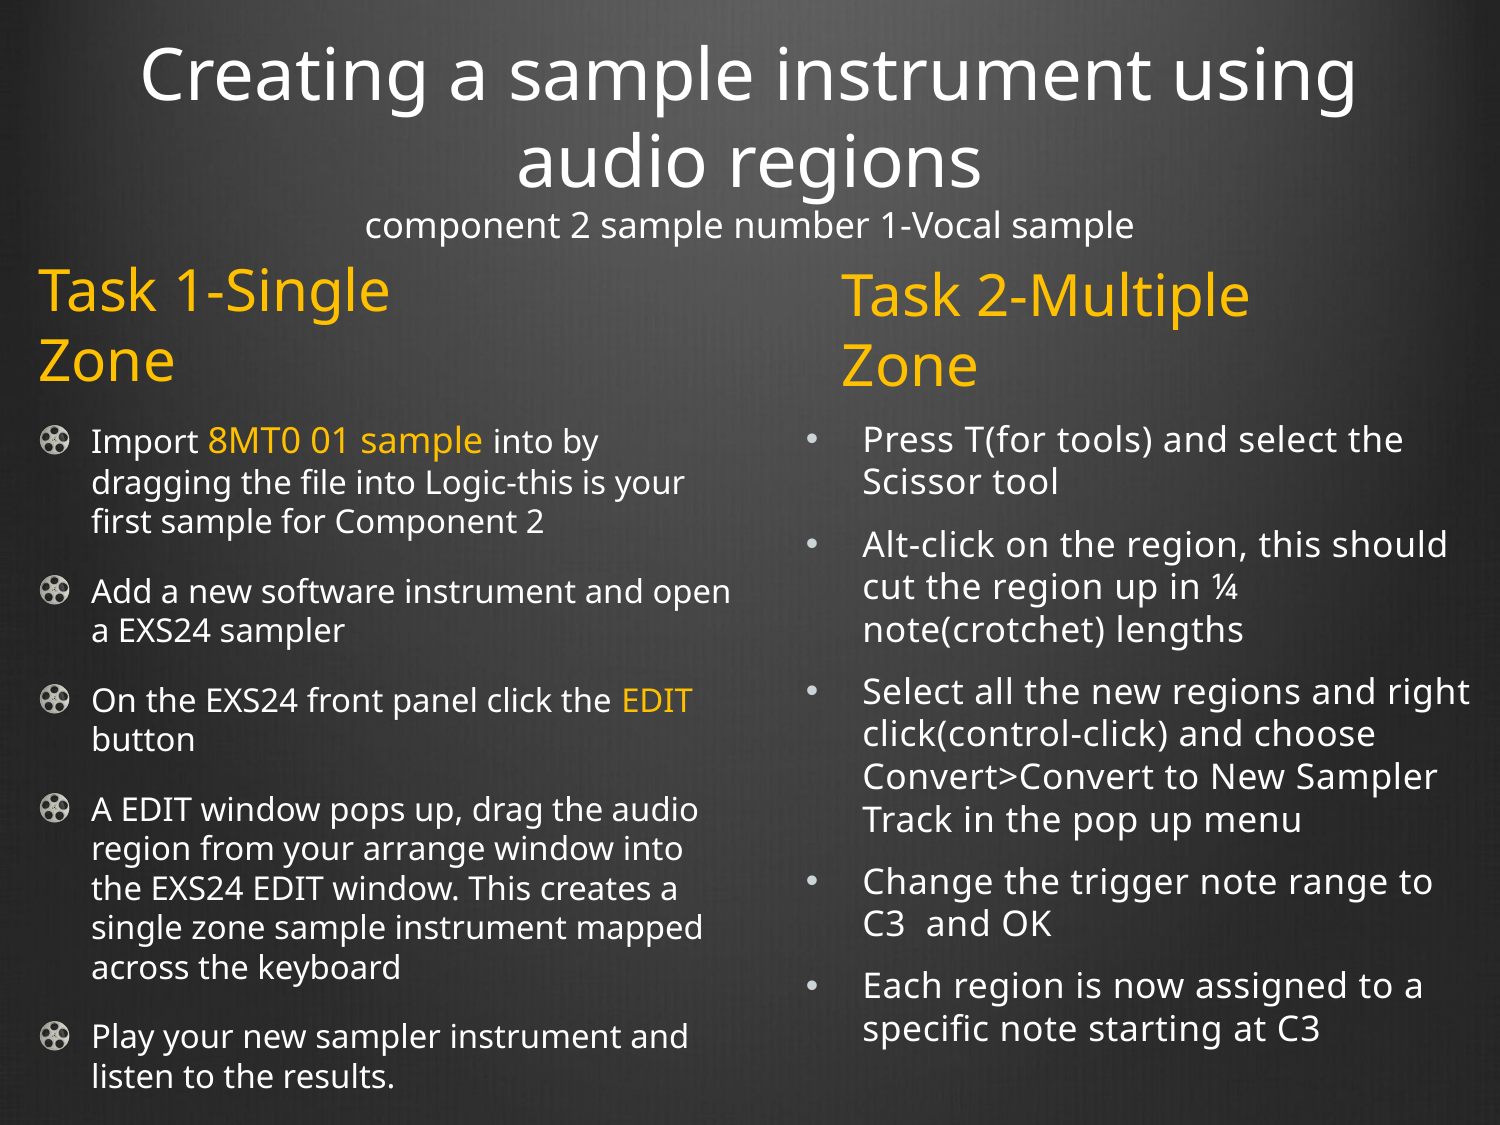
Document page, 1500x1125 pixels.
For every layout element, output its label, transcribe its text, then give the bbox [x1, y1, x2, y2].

list Import 8MT0 01 sample into by dragging the file into Logic-this is your first sample for Component 2 Add a new software instrument and open a EXS24 sampler On the EXS24 front panel click the EDIT button A EDIT window pops up, drag the audio region from your arrange window into the EXS24 EDIT window. This creates a single zone sample instrument mapped across the keyboard Play your new sampler instrument and listen to the results. [23, 410, 755, 1110]
picture [38, 682, 71, 715]
picture [38, 791, 71, 824]
text_box Task 1-Single Zone [23, 245, 473, 401]
picture [38, 573, 71, 606]
text_box Task 2-Multiple Zone [827, 251, 1348, 406]
picture [38, 1019, 71, 1052]
title Creating a sample instrument using audio regions component 2 sample number 1-Vocal sample [112, 19, 1388, 255]
text_box Press T(for tools) and select the Scissor tool Alt-click on the region, this should cut the region up in ¼ note(crotchet) lengths Select all the new regions and right click(control-click) and choose Convert>Convert to New Sampler Track in the pop up menu Change the trigger note range to C3 and OK Each region is now assigned to a specific note starting at C3 [790, 409, 1500, 1110]
picture [38, 423, 71, 456]
